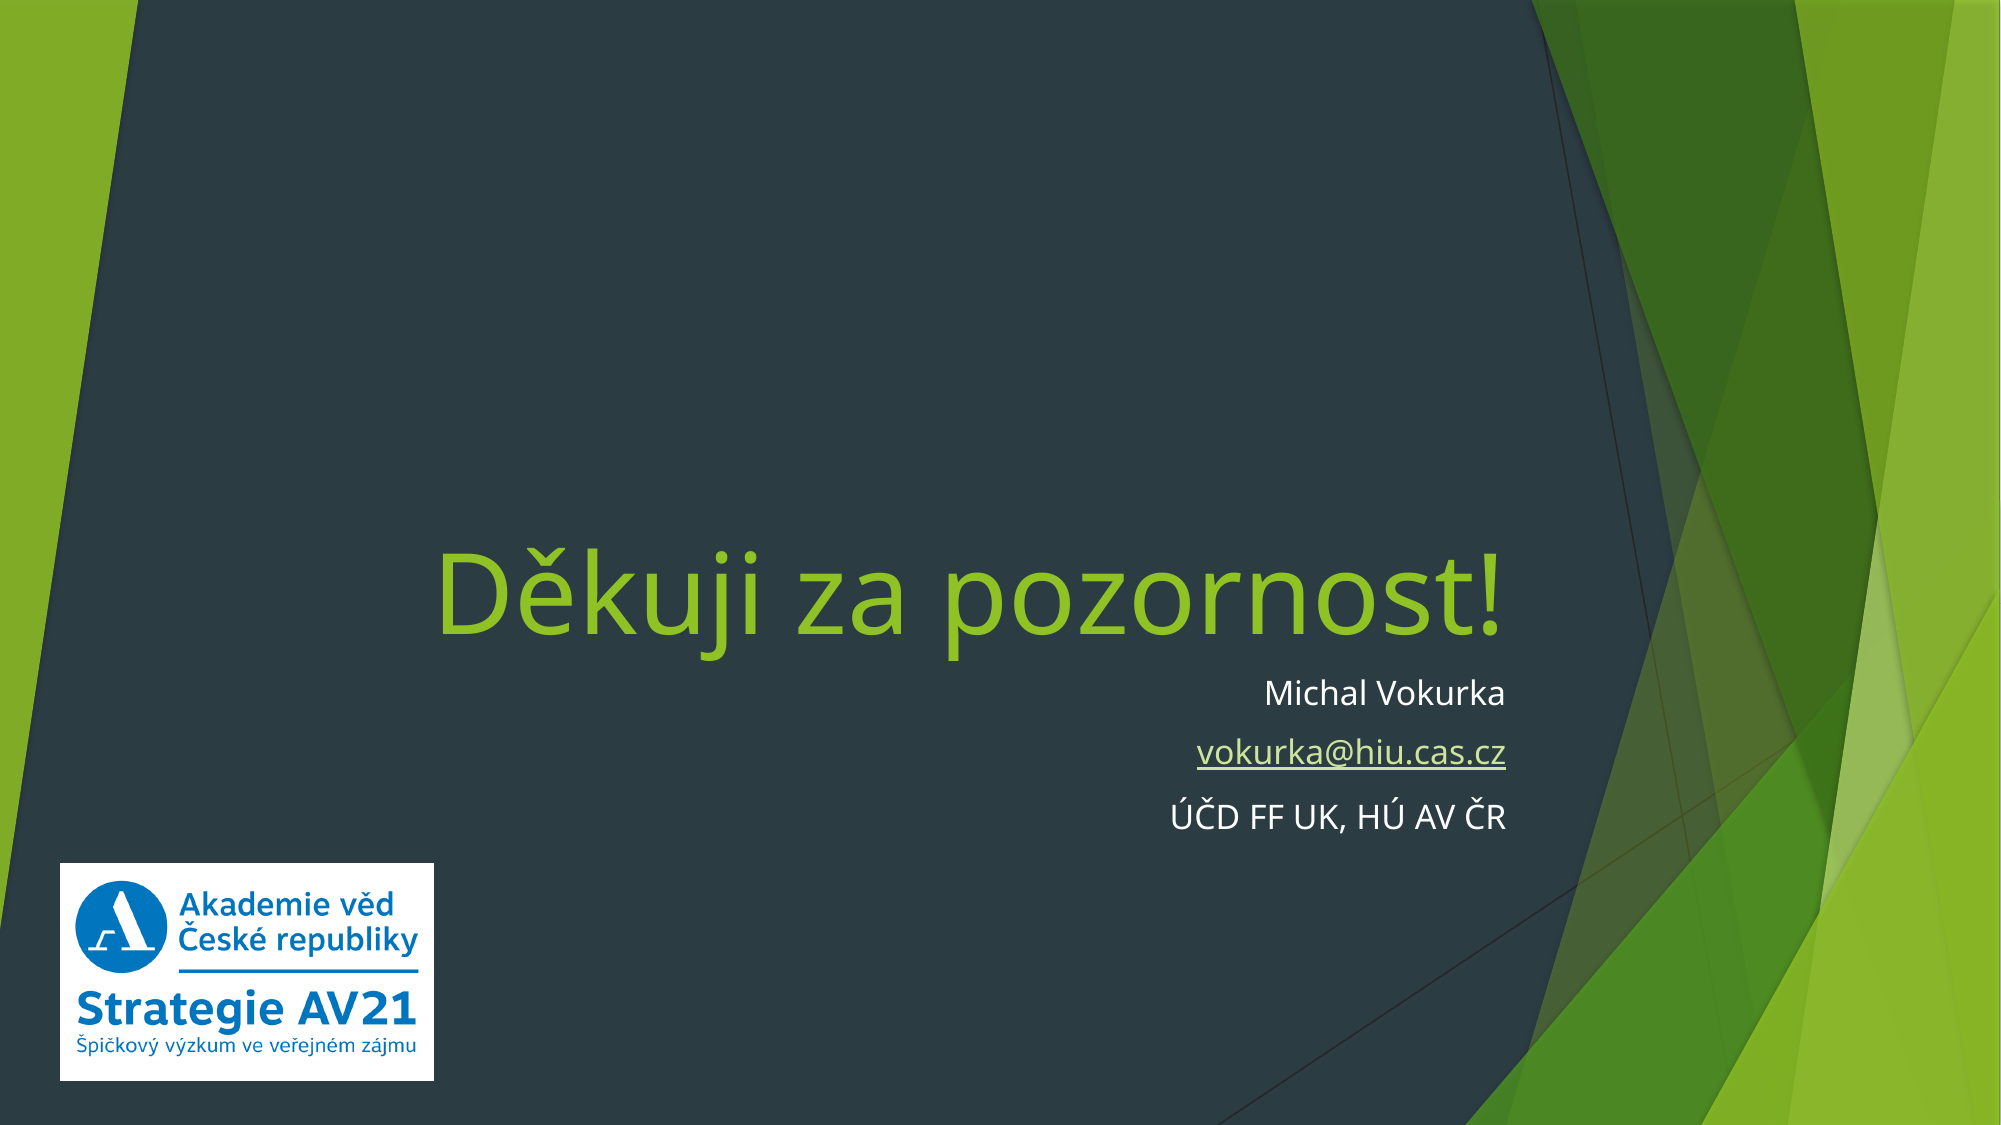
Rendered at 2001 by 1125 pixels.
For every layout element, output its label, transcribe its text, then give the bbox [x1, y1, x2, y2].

subtitle Michal Vokurka vokurka@hiu.cas.cz ÚČD FF UK, HÚ AV ČR [247, 664, 1522, 845]
picture [59, 863, 435, 1081]
title Děkuji za pozornost! [247, 394, 1522, 664]
